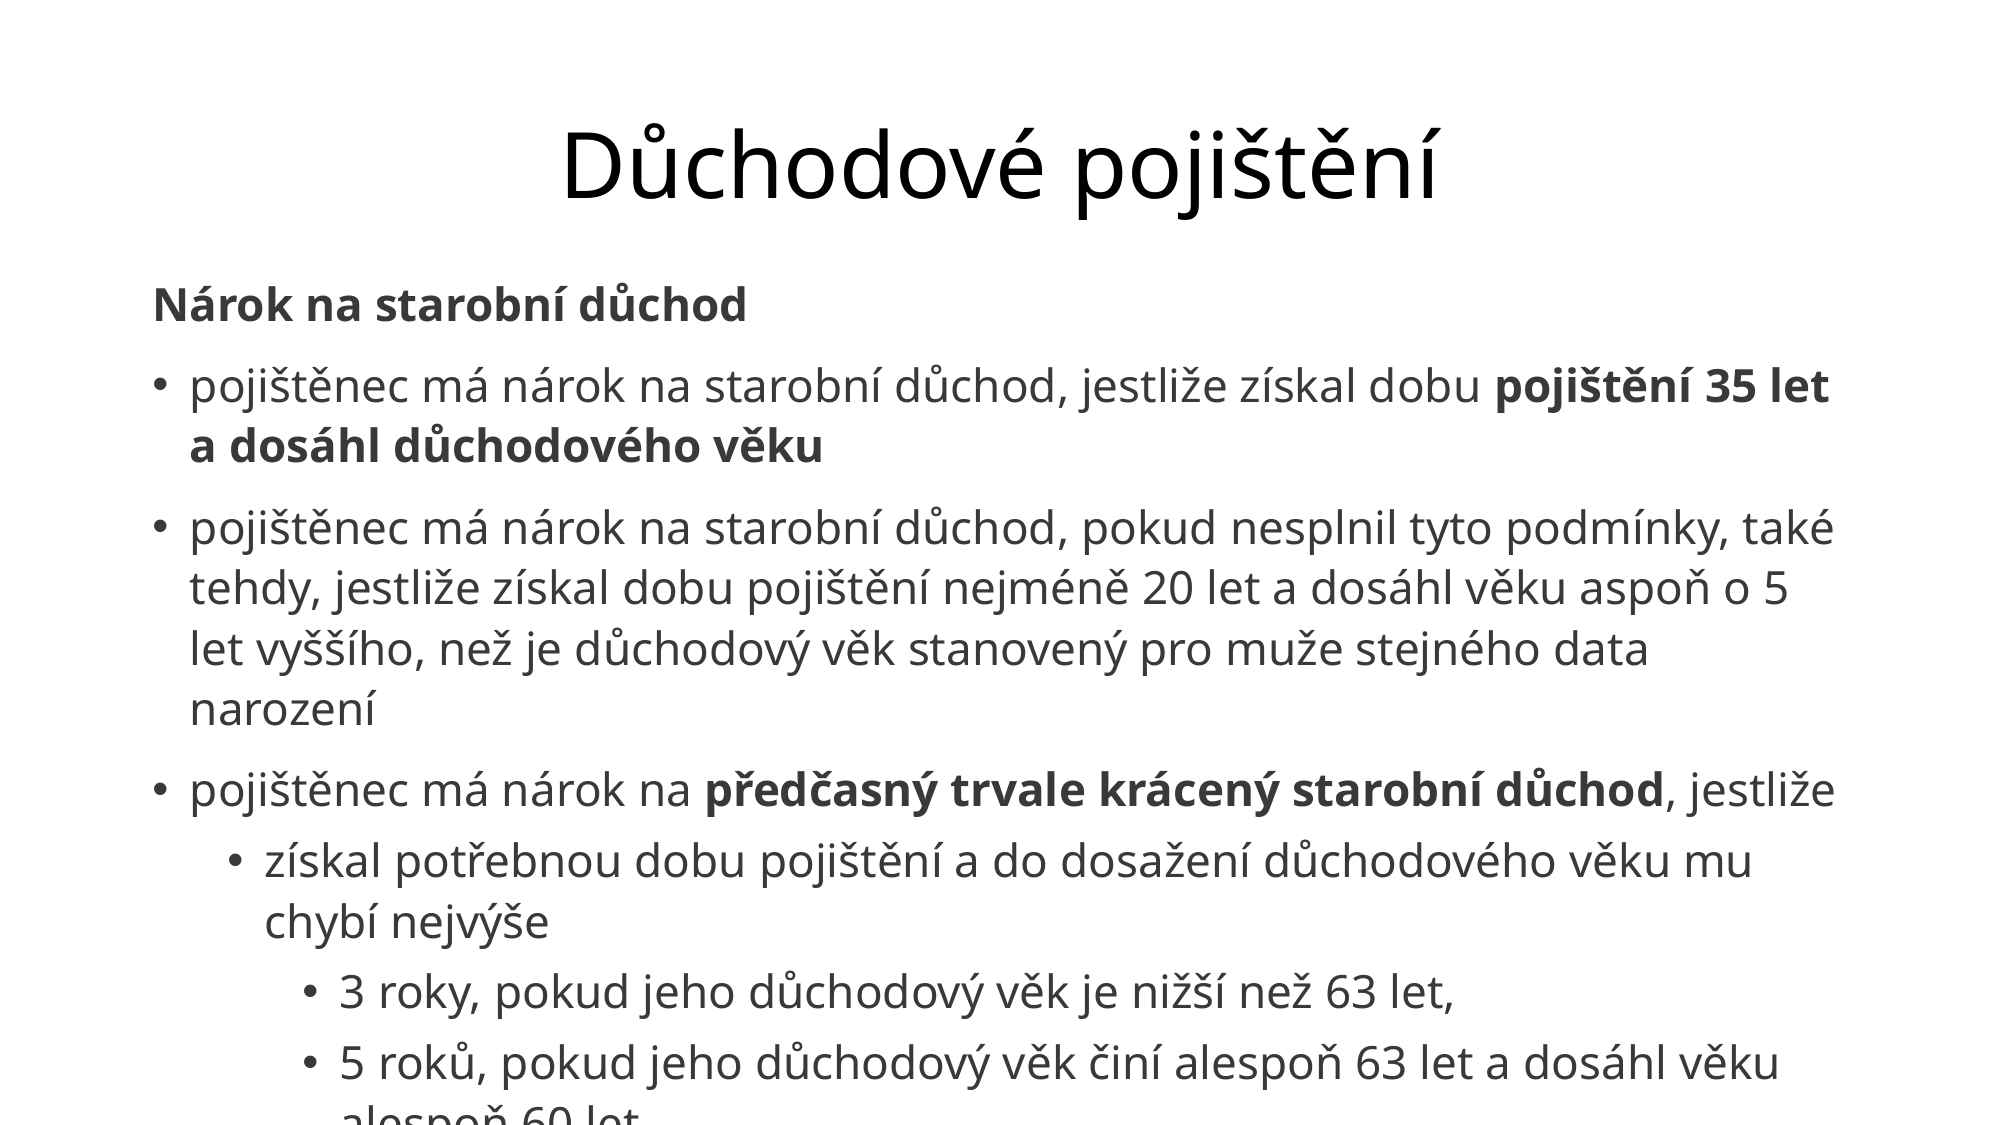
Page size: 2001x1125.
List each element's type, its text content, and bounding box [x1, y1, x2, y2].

title Důchodové pojištění [137, 59, 1863, 262]
list Nárok na starobní důchod pojištěnec má nárok na starobní důchod, jestliže získal dobu pojištění 35 let a dosáhl důchodového věku pojištěnec má nárok na starobní důchod, pokud nesplnil tyto podmínky, také tehdy, jestliže získal dobu pojištění nejméně 20 let a dosáhl věku aspoň o 5 let vyššího, než je důchodový věk stanovený pro muže stejného data narození pojištěnec má nárok na předčasný trvale krácený starobní důchod, jestliže získal potřebnou dobu pojištění a do dosažení důchodového věku mu chybí nejvýše 3 roky, pokud jeho důchodový věk je nižší než 63 let, 5 roků, pokud jeho důchodový věk činí alespoň 63 let a dosáhl věku alespoň 60 let. [137, 262, 1863, 1075]
